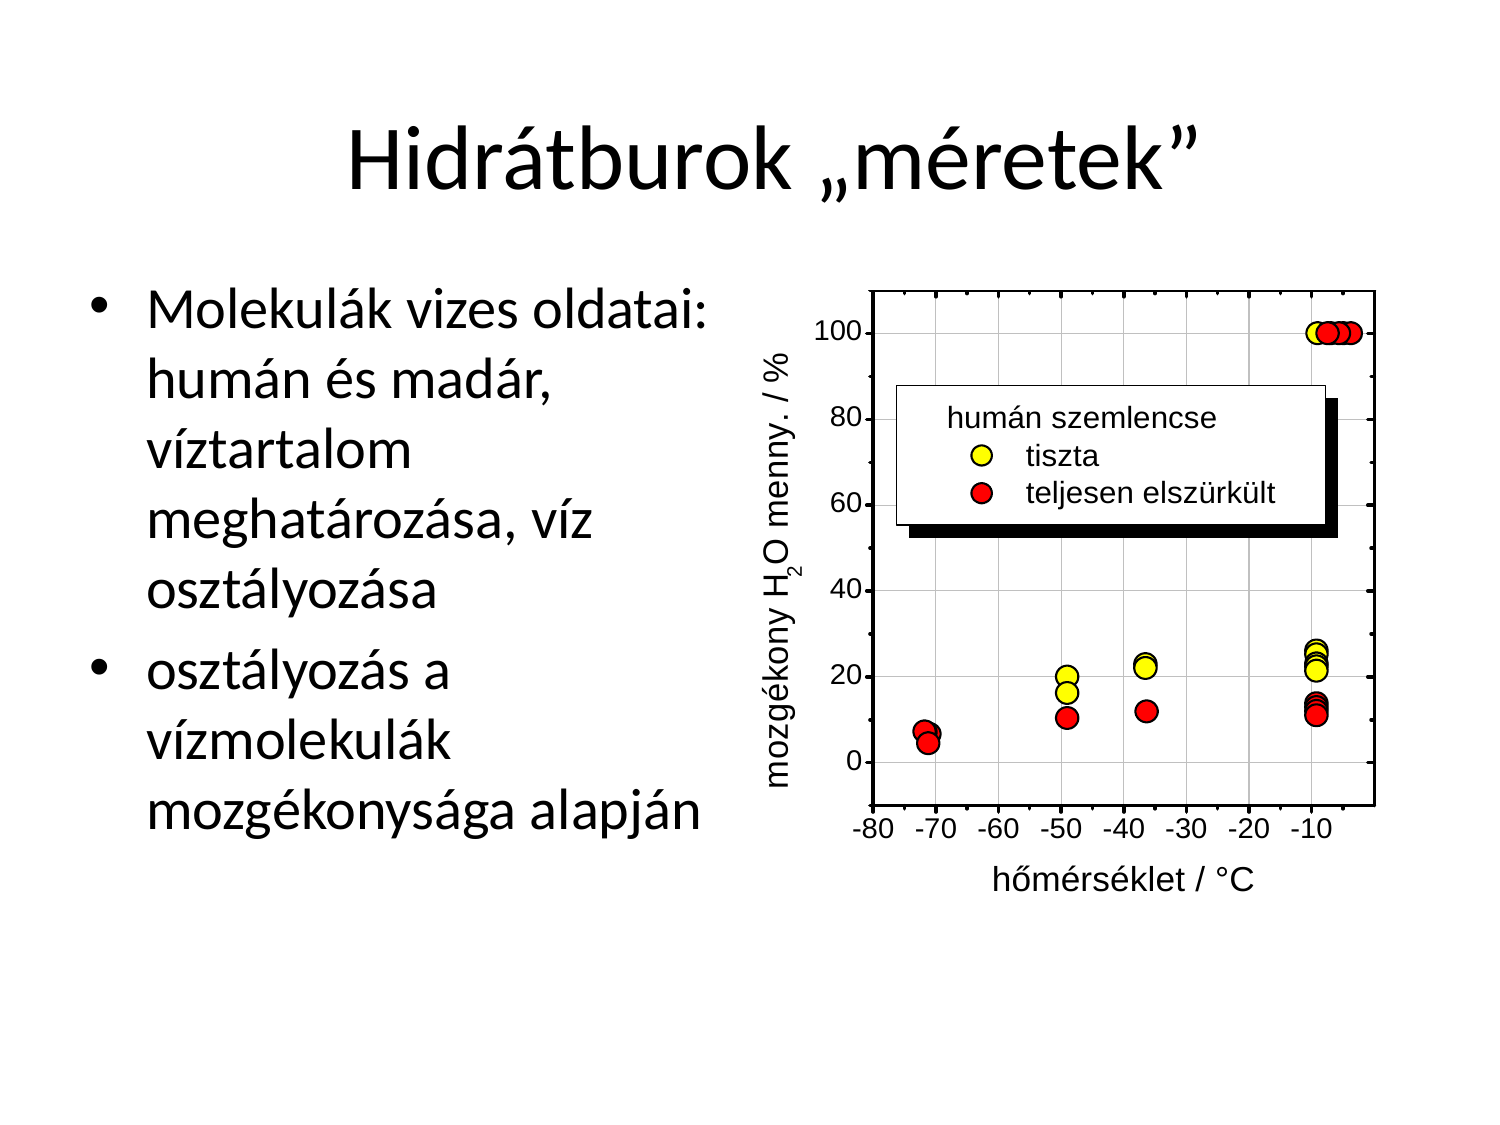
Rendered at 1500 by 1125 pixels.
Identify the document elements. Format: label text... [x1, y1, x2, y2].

title Hidrátburok „méretek” [100, 30, 1451, 275]
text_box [761, 290, 1378, 894]
text_box Molekulák vizes oldatai: humán és madár, víztartalom meghatározása, víz osztályozása osztályozás a vízmolekulák mozgékonysága alapján [74, 262, 738, 1005]
text_box [74, 82, 1425, 270]
